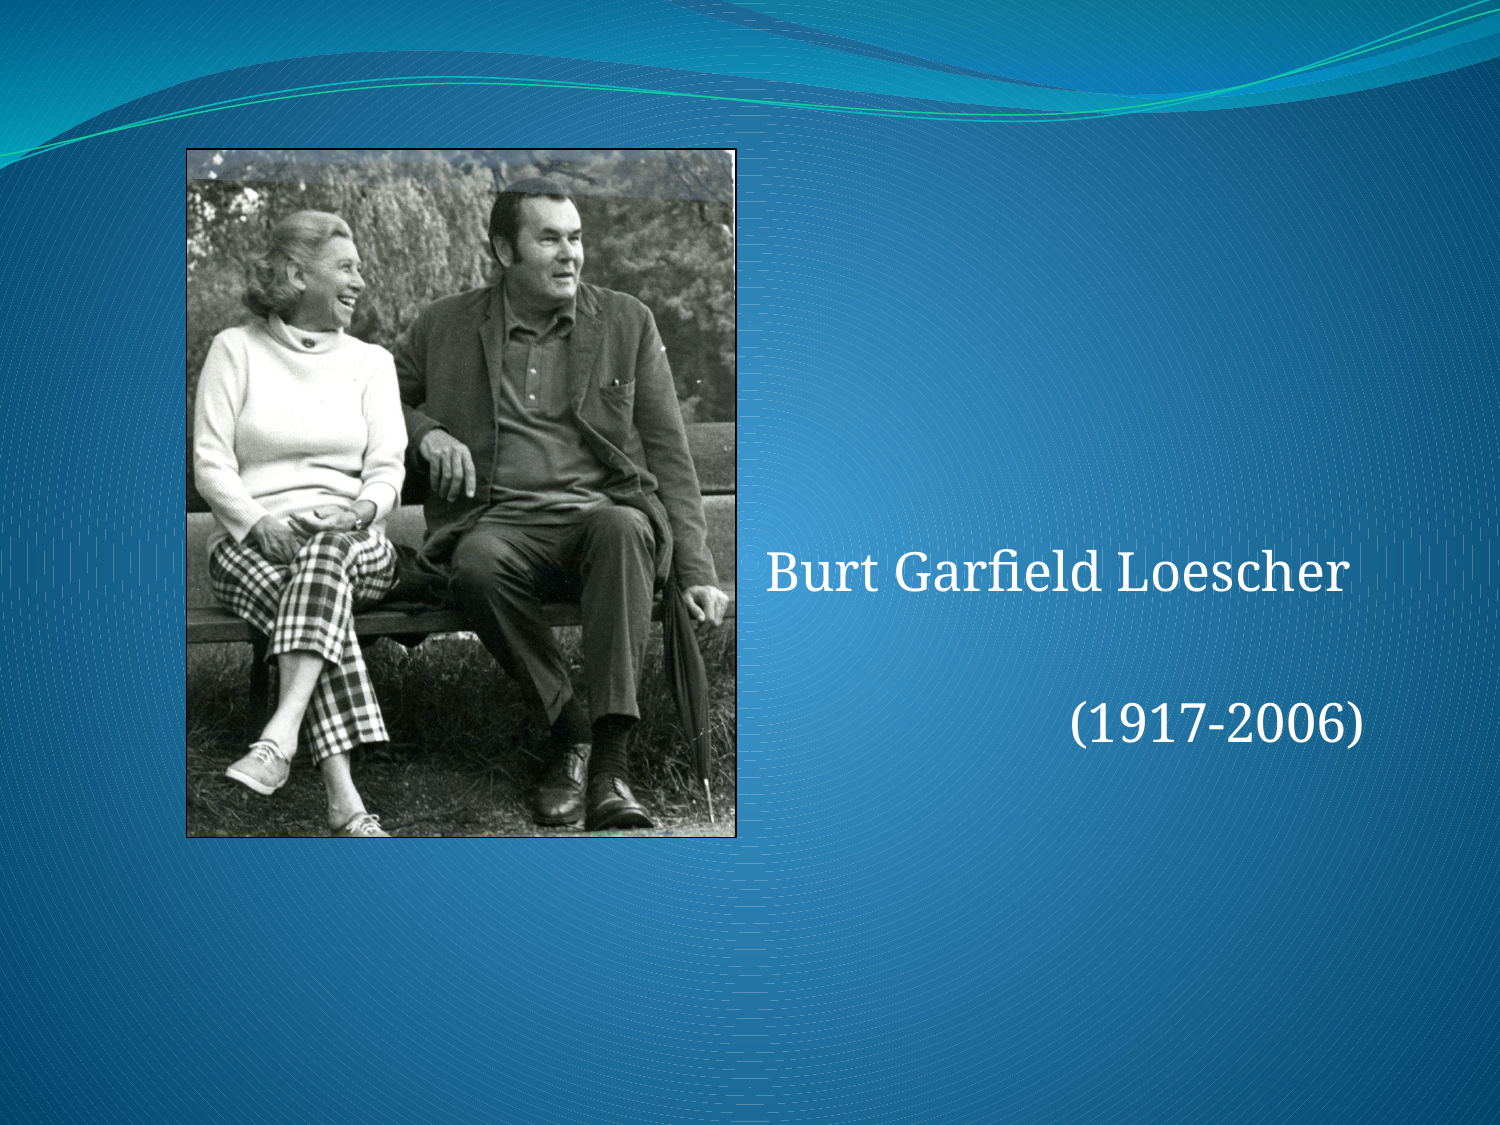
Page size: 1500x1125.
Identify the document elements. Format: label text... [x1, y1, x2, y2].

subtitle Burt Garfield Loescher (1917-2006) [740, 529, 1376, 818]
picture [187, 149, 736, 838]
